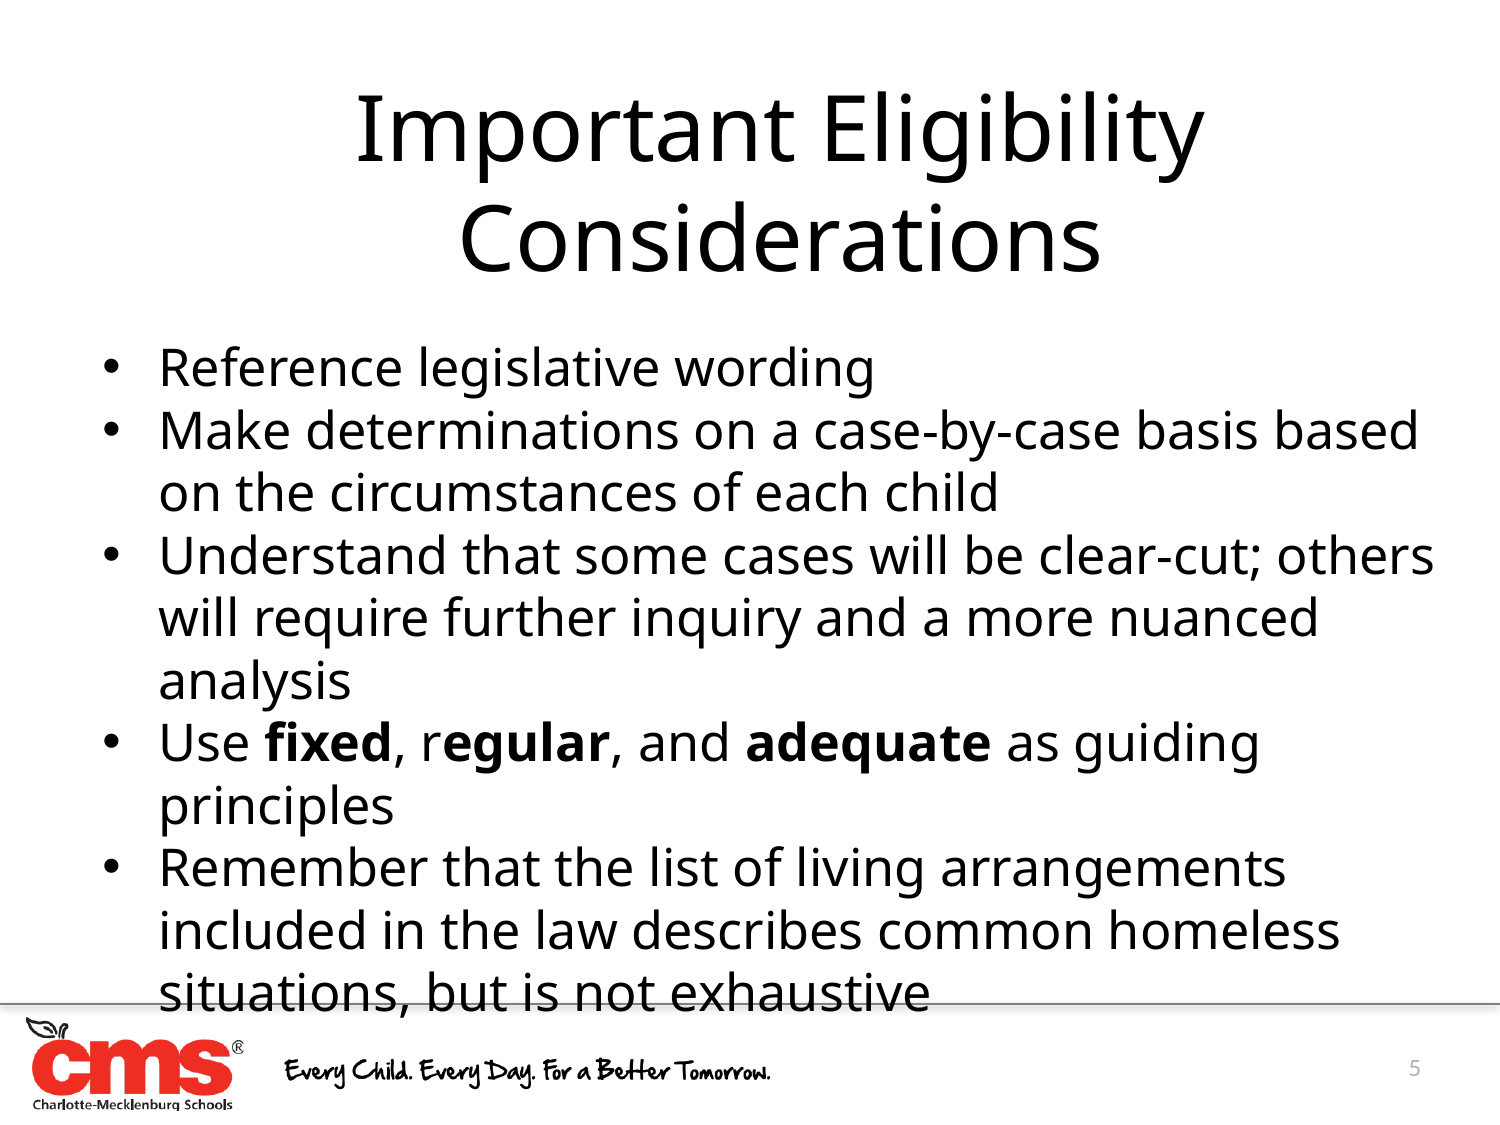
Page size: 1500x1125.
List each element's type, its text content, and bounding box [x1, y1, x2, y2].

text_box Important Eligibility Considerations Reference legislative wording Make determinations on a case-by-case basis based on the circumstances of each child Understand that some cases will be clear-cut; others will require further inquiry and a more nuanced analysis Use fixed, regular, and adequate as guiding principles Remember that the list of living arrangements included in the law describes common homeless situations, but is not exhaustive [87, 62, 1475, 1030]
picture [276, 1050, 778, 1096]
slide_number 5 [1097, 1037, 1448, 1097]
